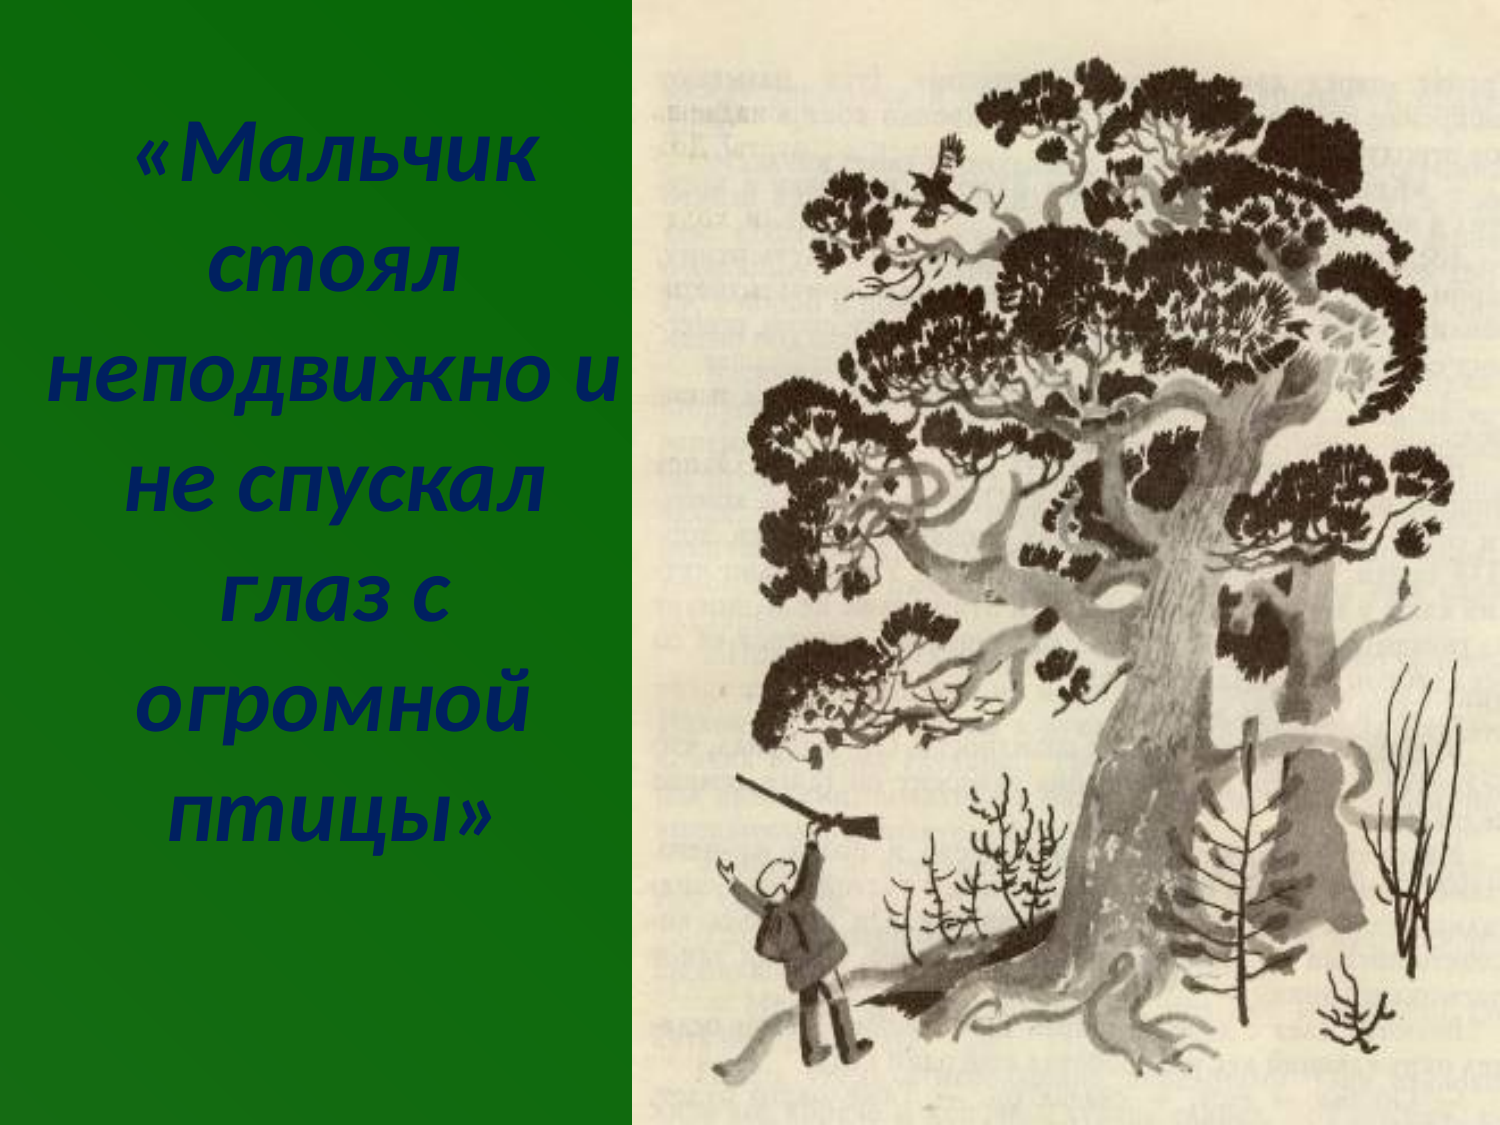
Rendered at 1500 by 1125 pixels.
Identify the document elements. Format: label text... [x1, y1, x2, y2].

title «Мальчик стоял неподвижно и не спускал глаз с огромной птицы» [23, 82, 627, 868]
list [632, 0, 1500, 1125]
